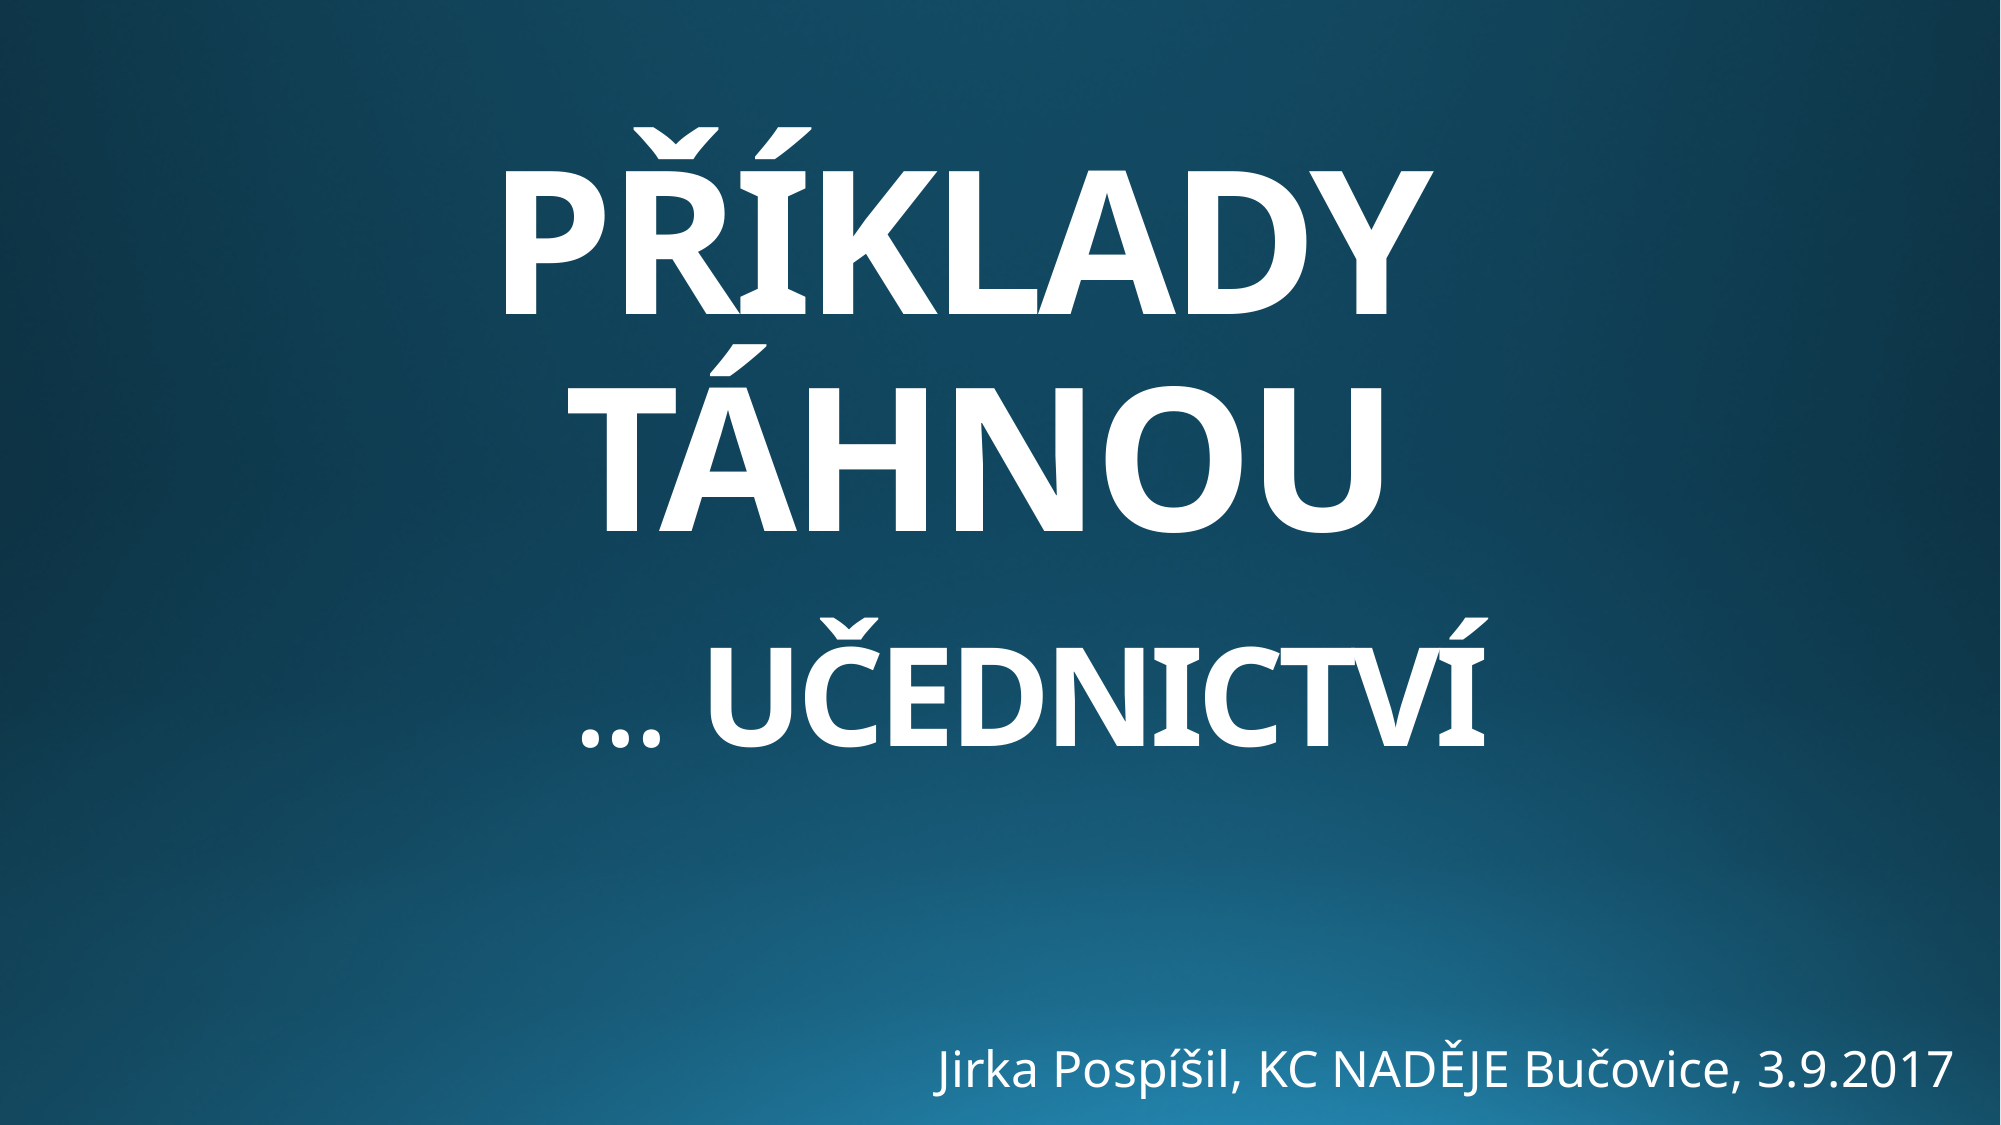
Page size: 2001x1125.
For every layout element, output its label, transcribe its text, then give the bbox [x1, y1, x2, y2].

title PŘÍKLADY TÁHNOU ... učednictví [94, 134, 1915, 944]
picture [0, 0, 2001, 1125]
subtitle Jirka Pospíšil, KC NADĚJE Bučovice, 3.9.2017 [470, 982, 1971, 1106]
